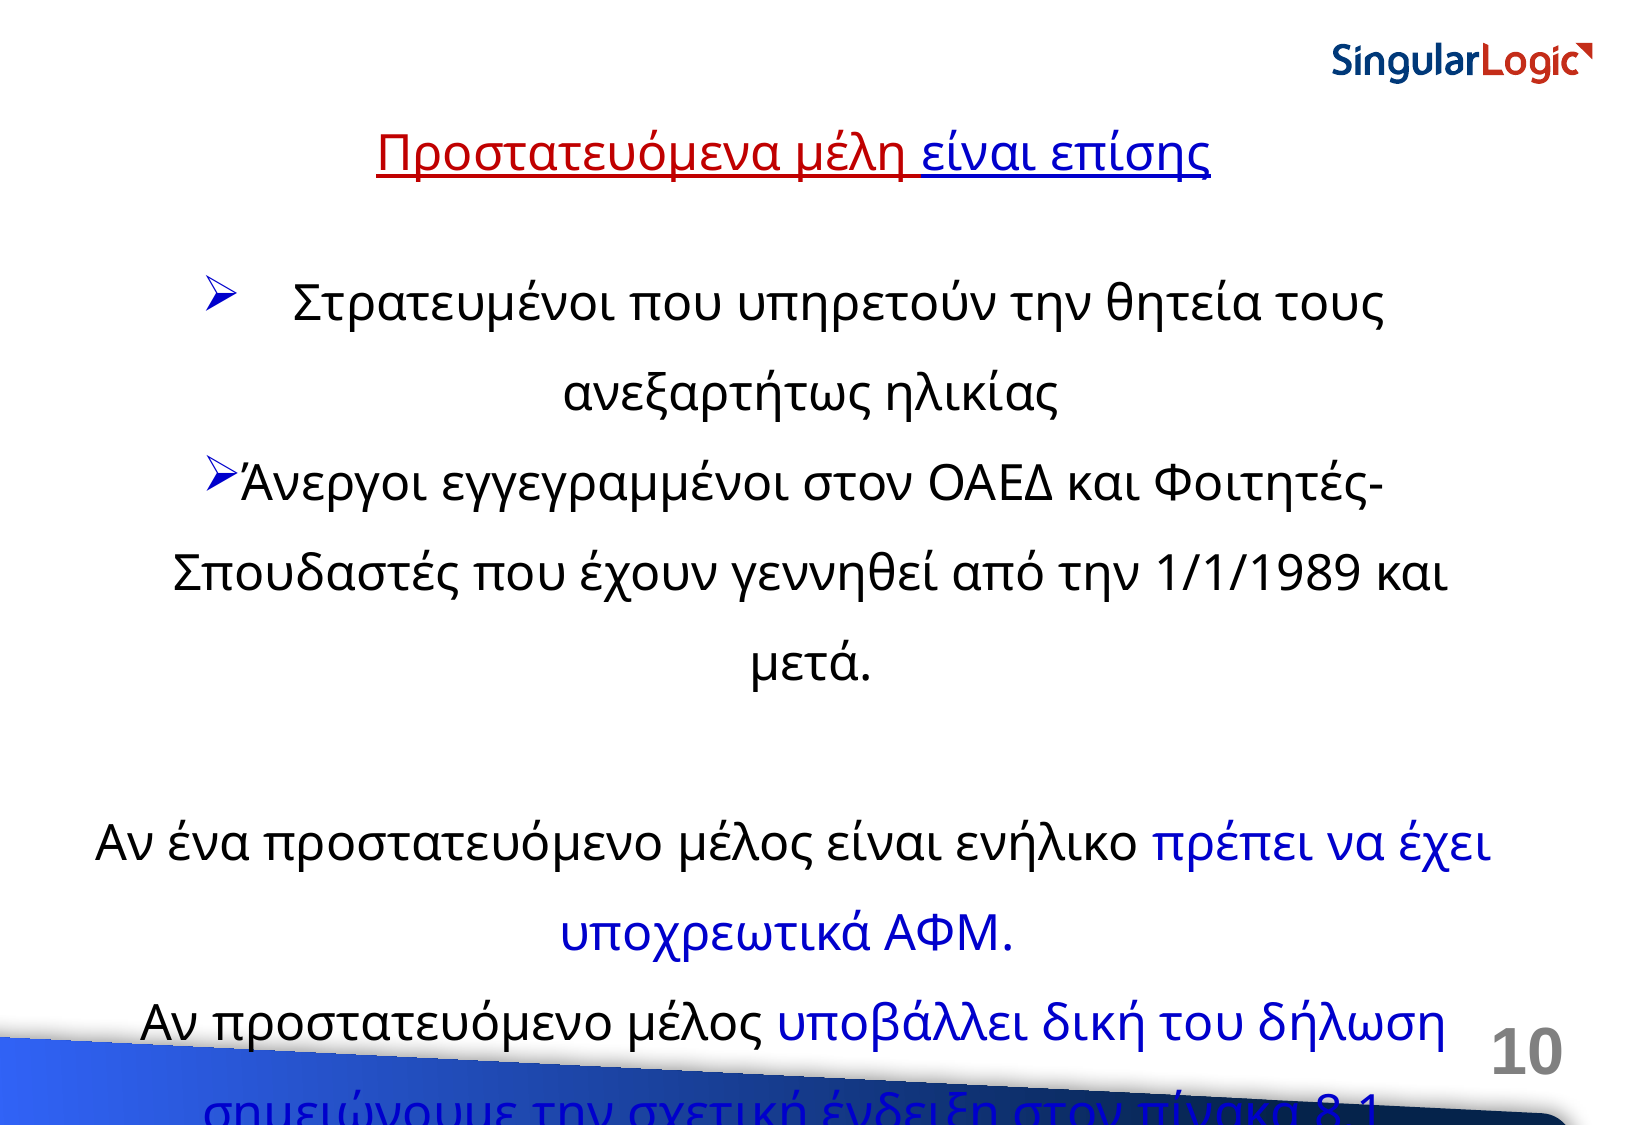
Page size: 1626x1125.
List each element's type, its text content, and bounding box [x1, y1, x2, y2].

slide_number 10 [1379, 999, 1581, 1095]
text_box Προστατευόμενα μέλη είναι επίσης Στρατευμένοι που υπηρετούν την θητεία τους ανεξαρτήτως ηλικίας Άνεργοι εγγεγραμμένοι στον ΟΑΕΔ και Φοιτητές-Σπουδαστές που έχουν γεννηθεί από την 1/1/1989 και μετά. Αν ένα προστατευόμενο μέλος είναι ενήλικο πρέπει να έχει υποχρεωτικά ΑΦΜ. Αν προστατευόμενο μέλος υποβάλλει δική του δήλωση σημειώνουμε την σχετική ένδειξη στον πίνακα 8.1 [80, 42, 1507, 728]
